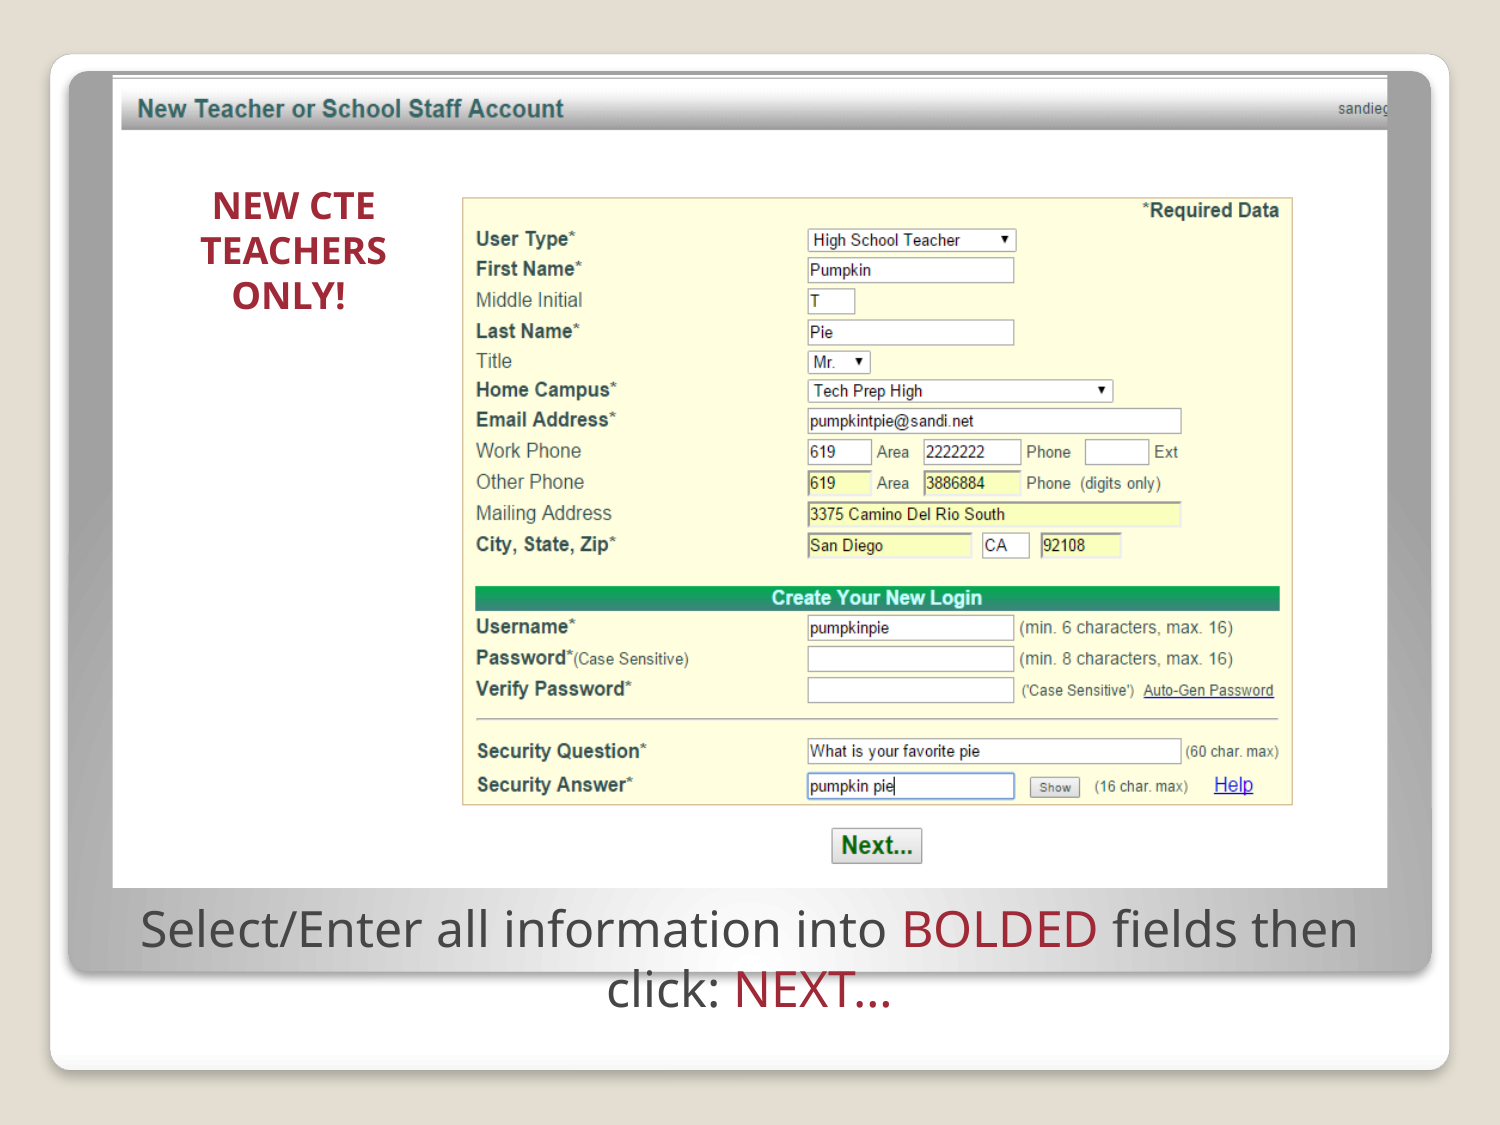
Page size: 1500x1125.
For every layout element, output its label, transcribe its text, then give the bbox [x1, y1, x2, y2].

title Select/Enter all information into BOLDED fields then click: NEXT… [78, 837, 1422, 1025]
picture [112, 74, 1388, 888]
